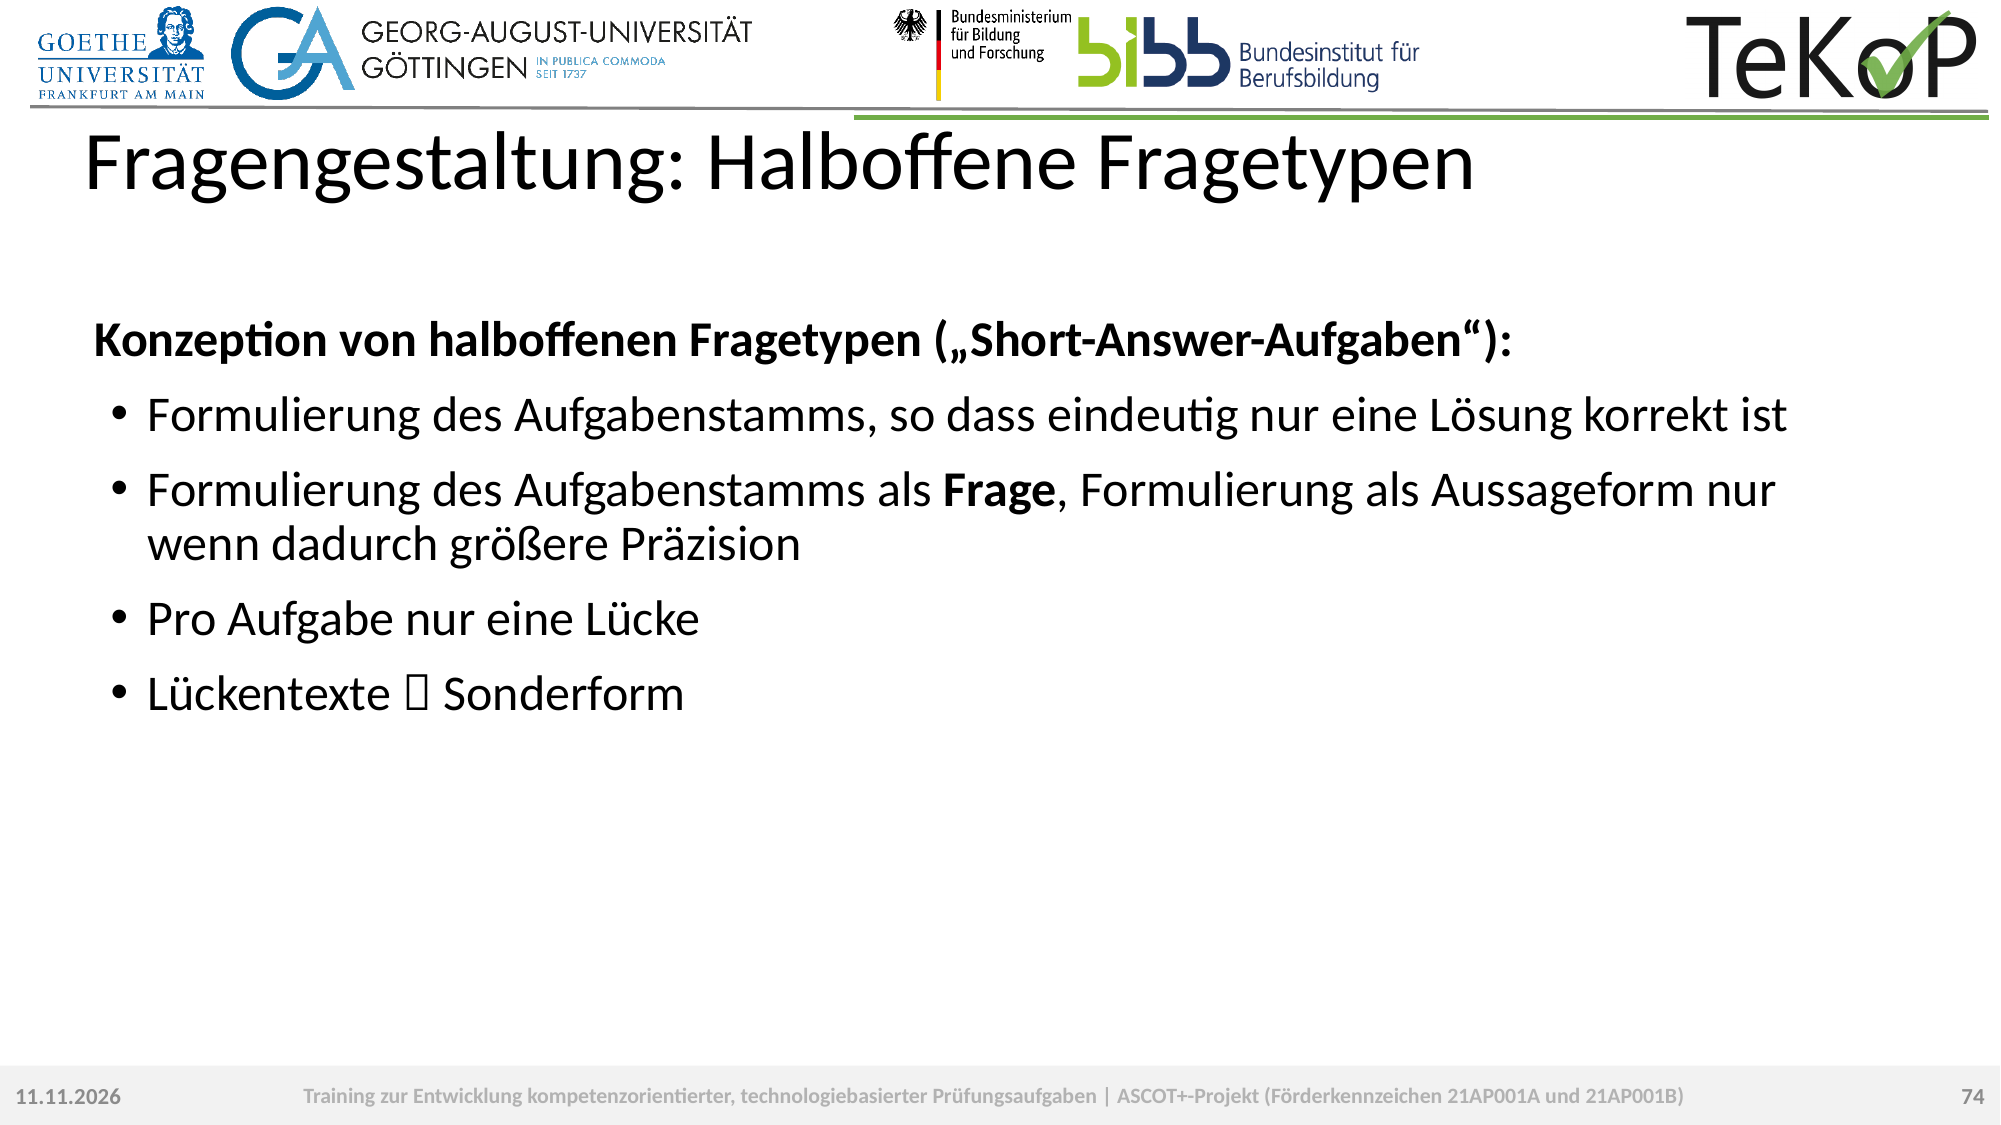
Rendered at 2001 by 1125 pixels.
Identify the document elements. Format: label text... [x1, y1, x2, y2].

picture [231, 6, 752, 100]
picture [1075, 14, 1420, 94]
text_box Konzeption von halboffenen Fragetypen („Short-Answer-Aufgaben“): Formulierung des Aufgabenstamms, so dass eindeutig nur eine Lösung korrekt ist Formulierung des Aufgabenstamms als Frage, Formulierung als Aussageform nur wenn dadurch größere Präzision Pro Aufgabe nur eine Lücke Lückentexte  Sonderform [79, 225, 1911, 1028]
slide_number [0, 1065, 254, 1125]
picture [891, 6, 1071, 102]
slide_number 74 [1753, 1065, 2000, 1125]
footer Training zur Entwicklung kompetenzorientierter, technologiebasierter Prüfungsaufgaben | ASCOT+-Projekt (Förderkennzeichen 21AP001A und 21AP001B) [254, 1065, 1736, 1125]
title Fragengestaltung: Halboffene Fragetypen [69, 118, 1901, 207]
picture [38, 6, 204, 99]
picture [1685, 9, 1978, 99]
